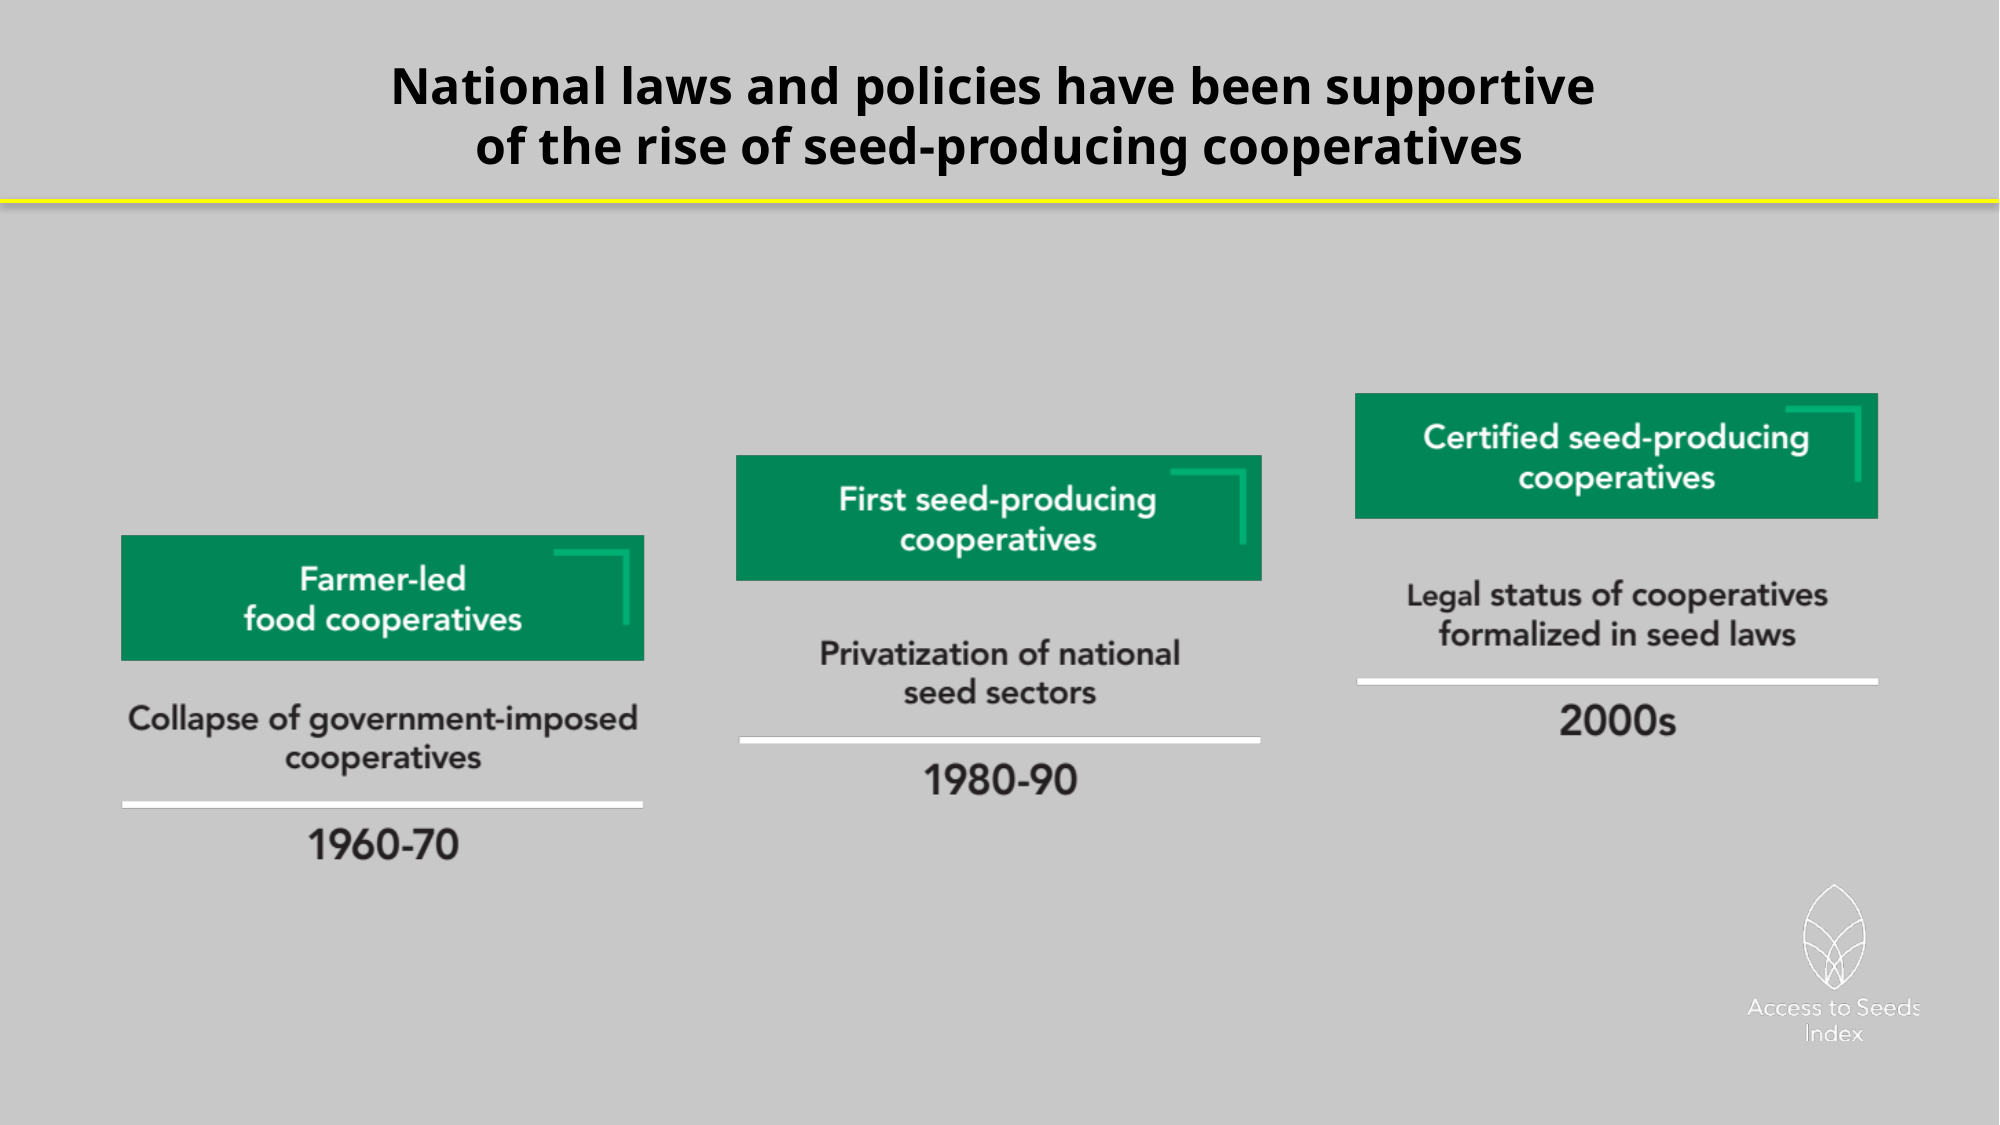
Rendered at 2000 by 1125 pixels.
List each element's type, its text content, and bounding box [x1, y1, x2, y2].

text_box National laws and policies have been supportive of the rise of seed-producing cooperatives [123, 46, 1876, 182]
picture [105, 392, 1895, 948]
